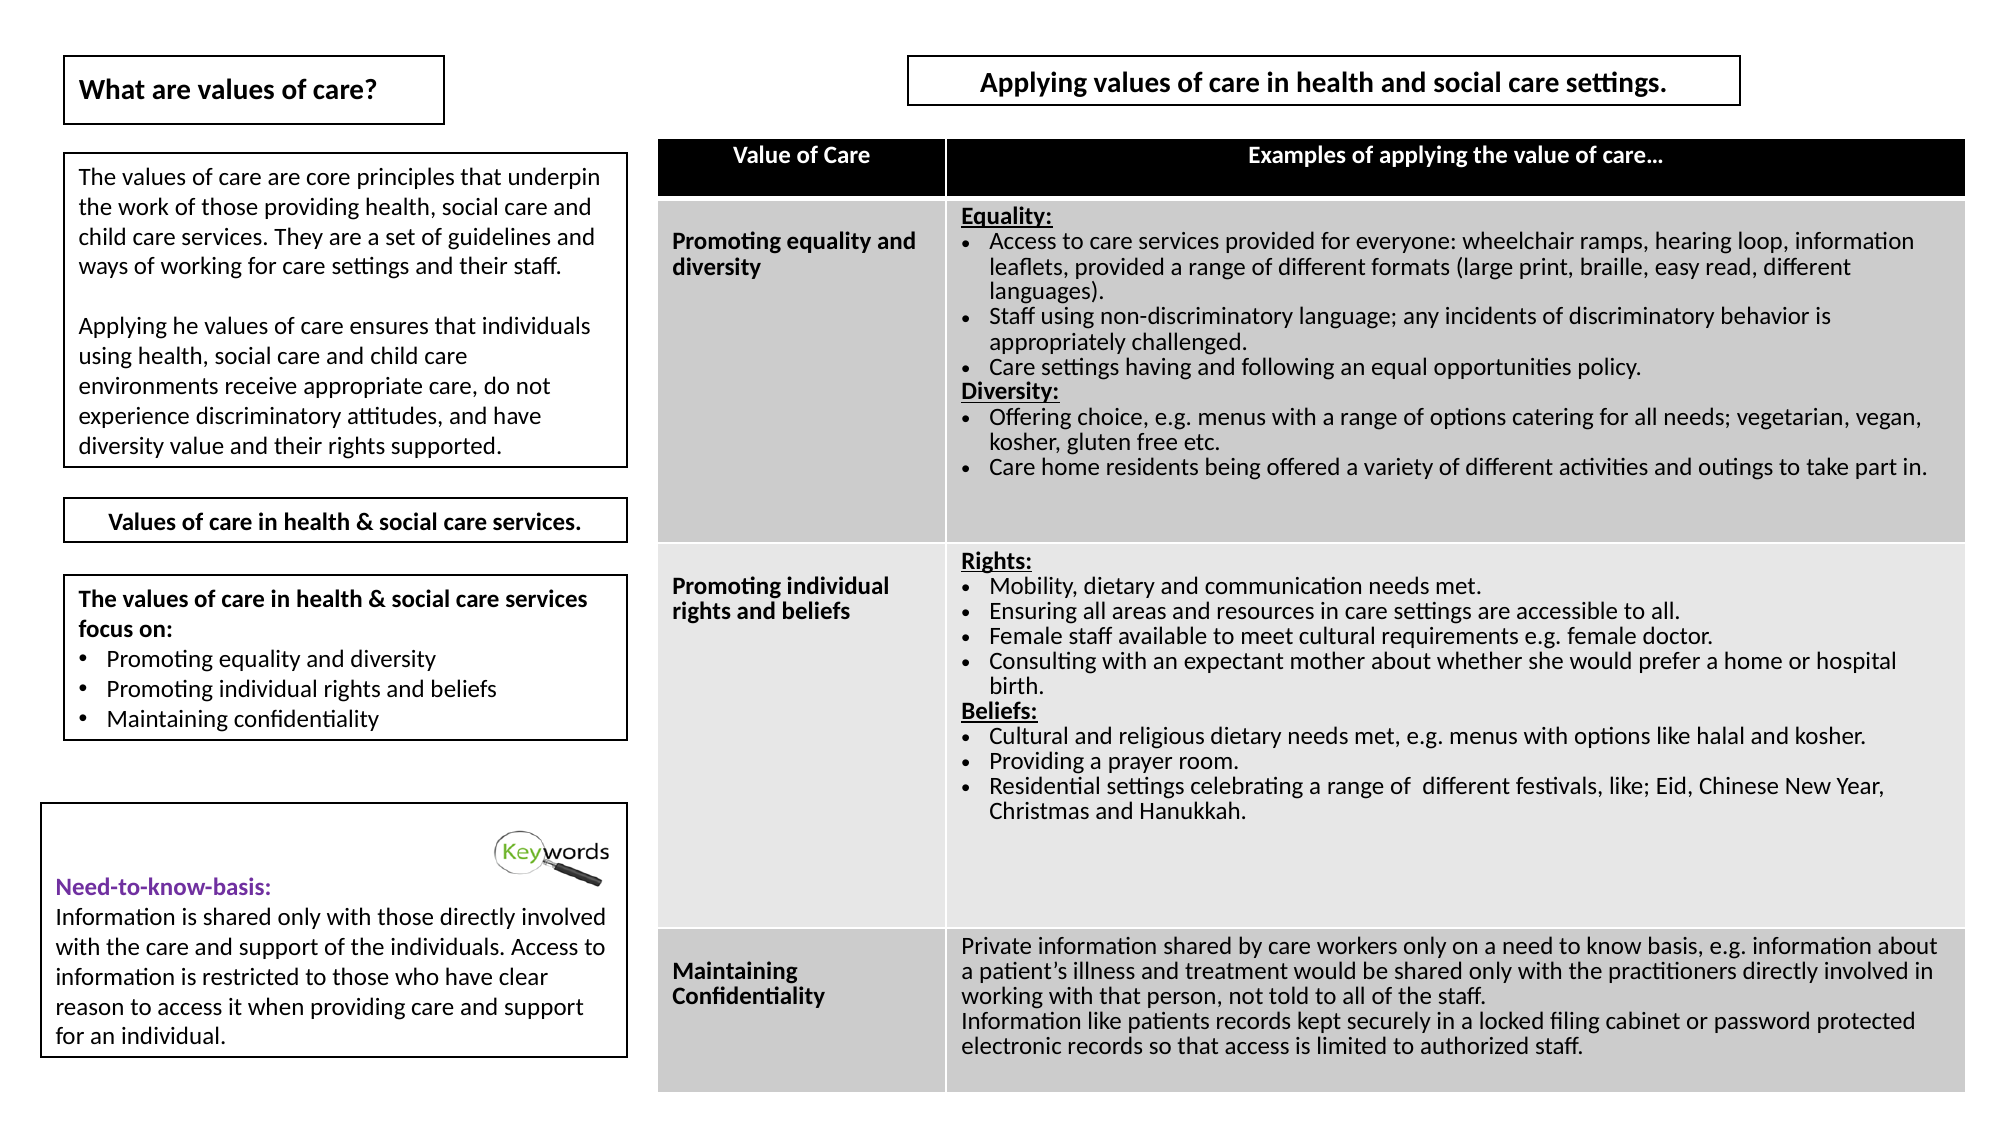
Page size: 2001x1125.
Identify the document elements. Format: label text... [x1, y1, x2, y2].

text_box The values of care are core principles that underpin the work of those providing health, social care and child care services. They are a set of guidelines and ways of working for care settings and their staff. Applying he values of care ensures that individuals using health, social care and child care environments receive appropriate care, do not experience discriminatory attitudes, and have diversity value and their rights supported. [63, 152, 628, 468]
text_box Applying values of care in health and social care settings. [907, 55, 1741, 106]
text_box Need-to-know-basis: Information is shared only with those directly involved with the care and support of the individuals. Access to information is restricted to those who have clear reason to access it when providing care and support for an individual. [40, 802, 628, 1058]
table_cell Promoting equality and diversity [658, 201, 945, 542]
text_box The values of care in health & social care services focus on: Promoting equality and diversity Promoting individual rights and beliefs Maintaining confidentiality [63, 574, 628, 741]
table_cell Maintaining Confidentiality [658, 929, 945, 1092]
table_cell Promoting individual rights and beliefs [658, 544, 945, 927]
title What are values of care? [63, 55, 445, 125]
picture [485, 819, 609, 897]
text_box Values of care in health & social care services. [63, 497, 628, 543]
table_cell Private information shared by care workers only on a need to know basis, e.g. information about a patient’s illness and treatment would be shared only with the practitioners directly involved in working with that person, not told to all of the staff. Information like patients records kept securely in a locked filing cabinet or password protected electronic records so that access is limited to authorized staff. [947, 929, 1965, 1092]
table_header Value of Care [658, 139, 945, 196]
table_cell Rights: Mobility, dietary and communication needs met. Ensuring all areas and resources in care settings are accessible to all. Female staff available to meet cultural requirements e.g. female doctor. Consulting with an expectant mother about whether she would prefer a home or hospital birth. Beliefs: Cultural and religious dietary needs met, e.g. menus with options like halal and kosher. Providing a prayer room. Residential settings celebrating a range of different festivals, like; Eid, Chinese New Year, Christmas and Hanukkah. [947, 544, 1965, 927]
table_cell Equality: Access to care services provided for everyone: wheelchair ramps, hearing loop, information leaflets, provided a range of different formats (large print, braille, easy read, different languages). Staff using non-discriminatory language; any incidents of discriminatory behavior is appropriately challenged. Care settings having and following an equal opportunities policy. Diversity: Offering choice, e.g. menus with a range of options catering for all needs; vegetarian, vegan, kosher, gluten free etc. Care home residents being offered a variety of different activities and outings to take part in. [947, 201, 1965, 542]
table_header Examples of applying the value of care… [947, 139, 1965, 196]
